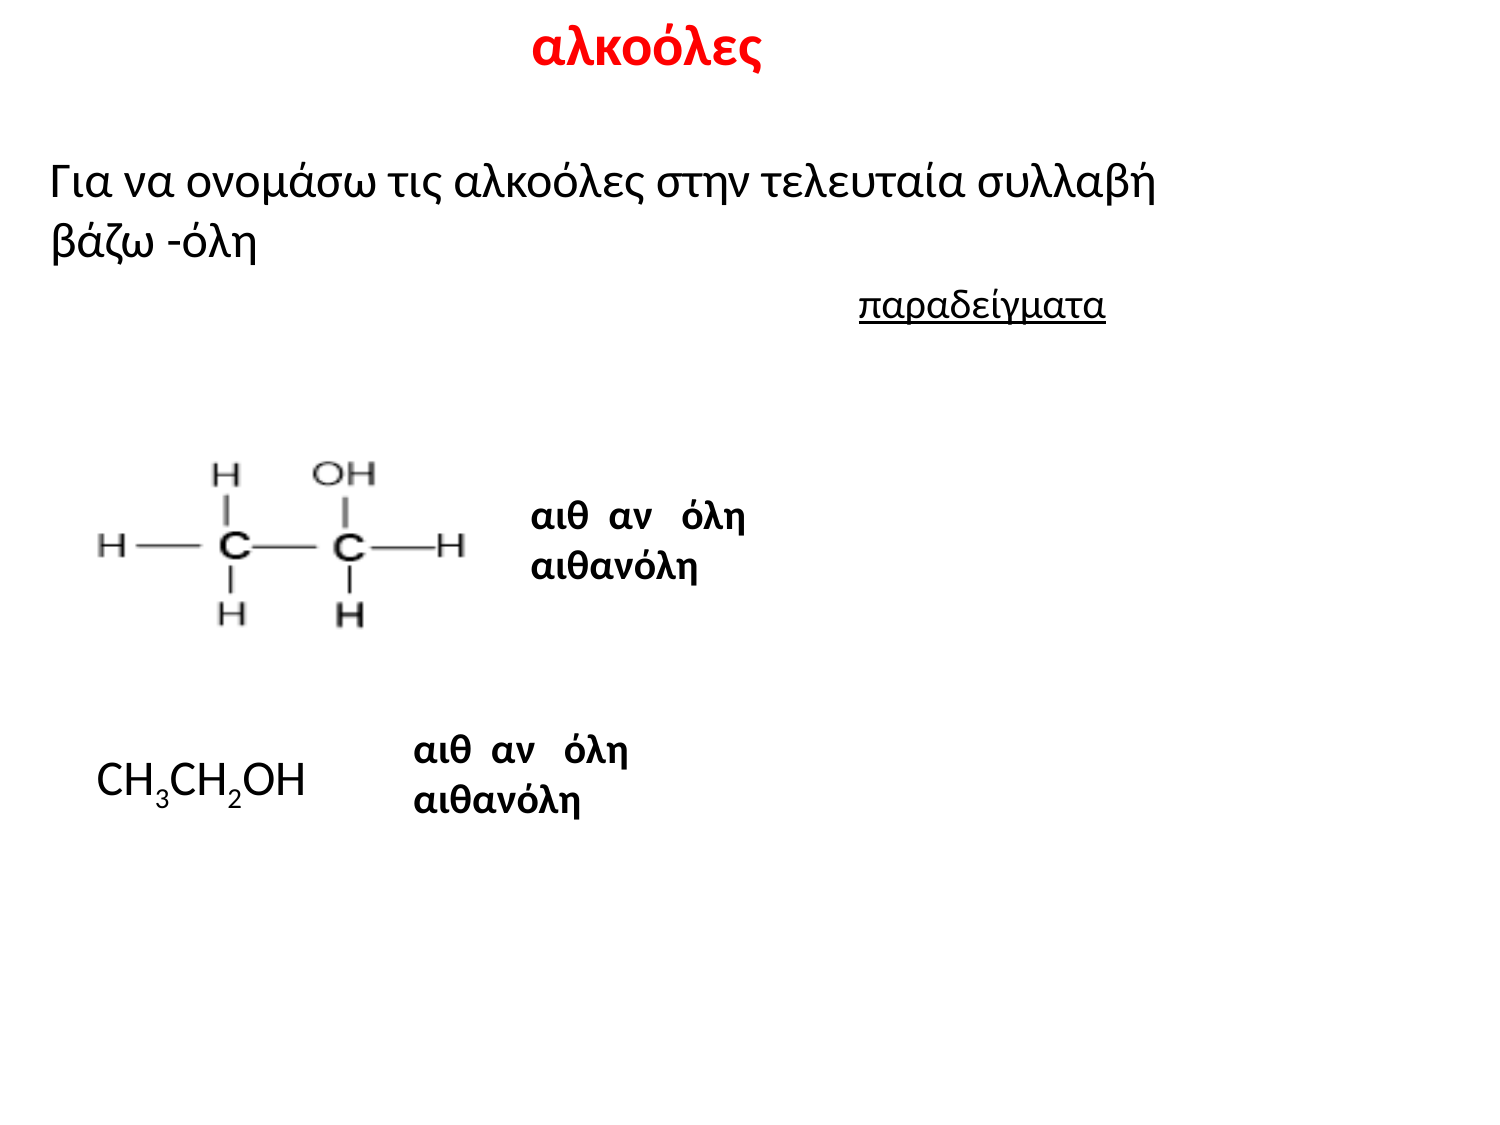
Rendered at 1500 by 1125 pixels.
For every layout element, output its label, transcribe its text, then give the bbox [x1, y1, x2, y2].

text_box Για να ονομάσω τις αλκοόλες στην τελευταία συλλαβή βάζω -όλη [35, 140, 1172, 276]
text_box [562, 0, 1500, 365]
text_box αιθ αν όλη αιθανόλη [398, 714, 774, 830]
text_box παραδείγματα [843, 269, 1161, 335]
picture [70, 445, 544, 669]
text_box αιθ αν όλη αιθανόλη [548, 480, 891, 596]
text_box αλκοόλες [517, 0, 777, 85]
text_box CH3CH2ΟΗ [81, 738, 398, 822]
